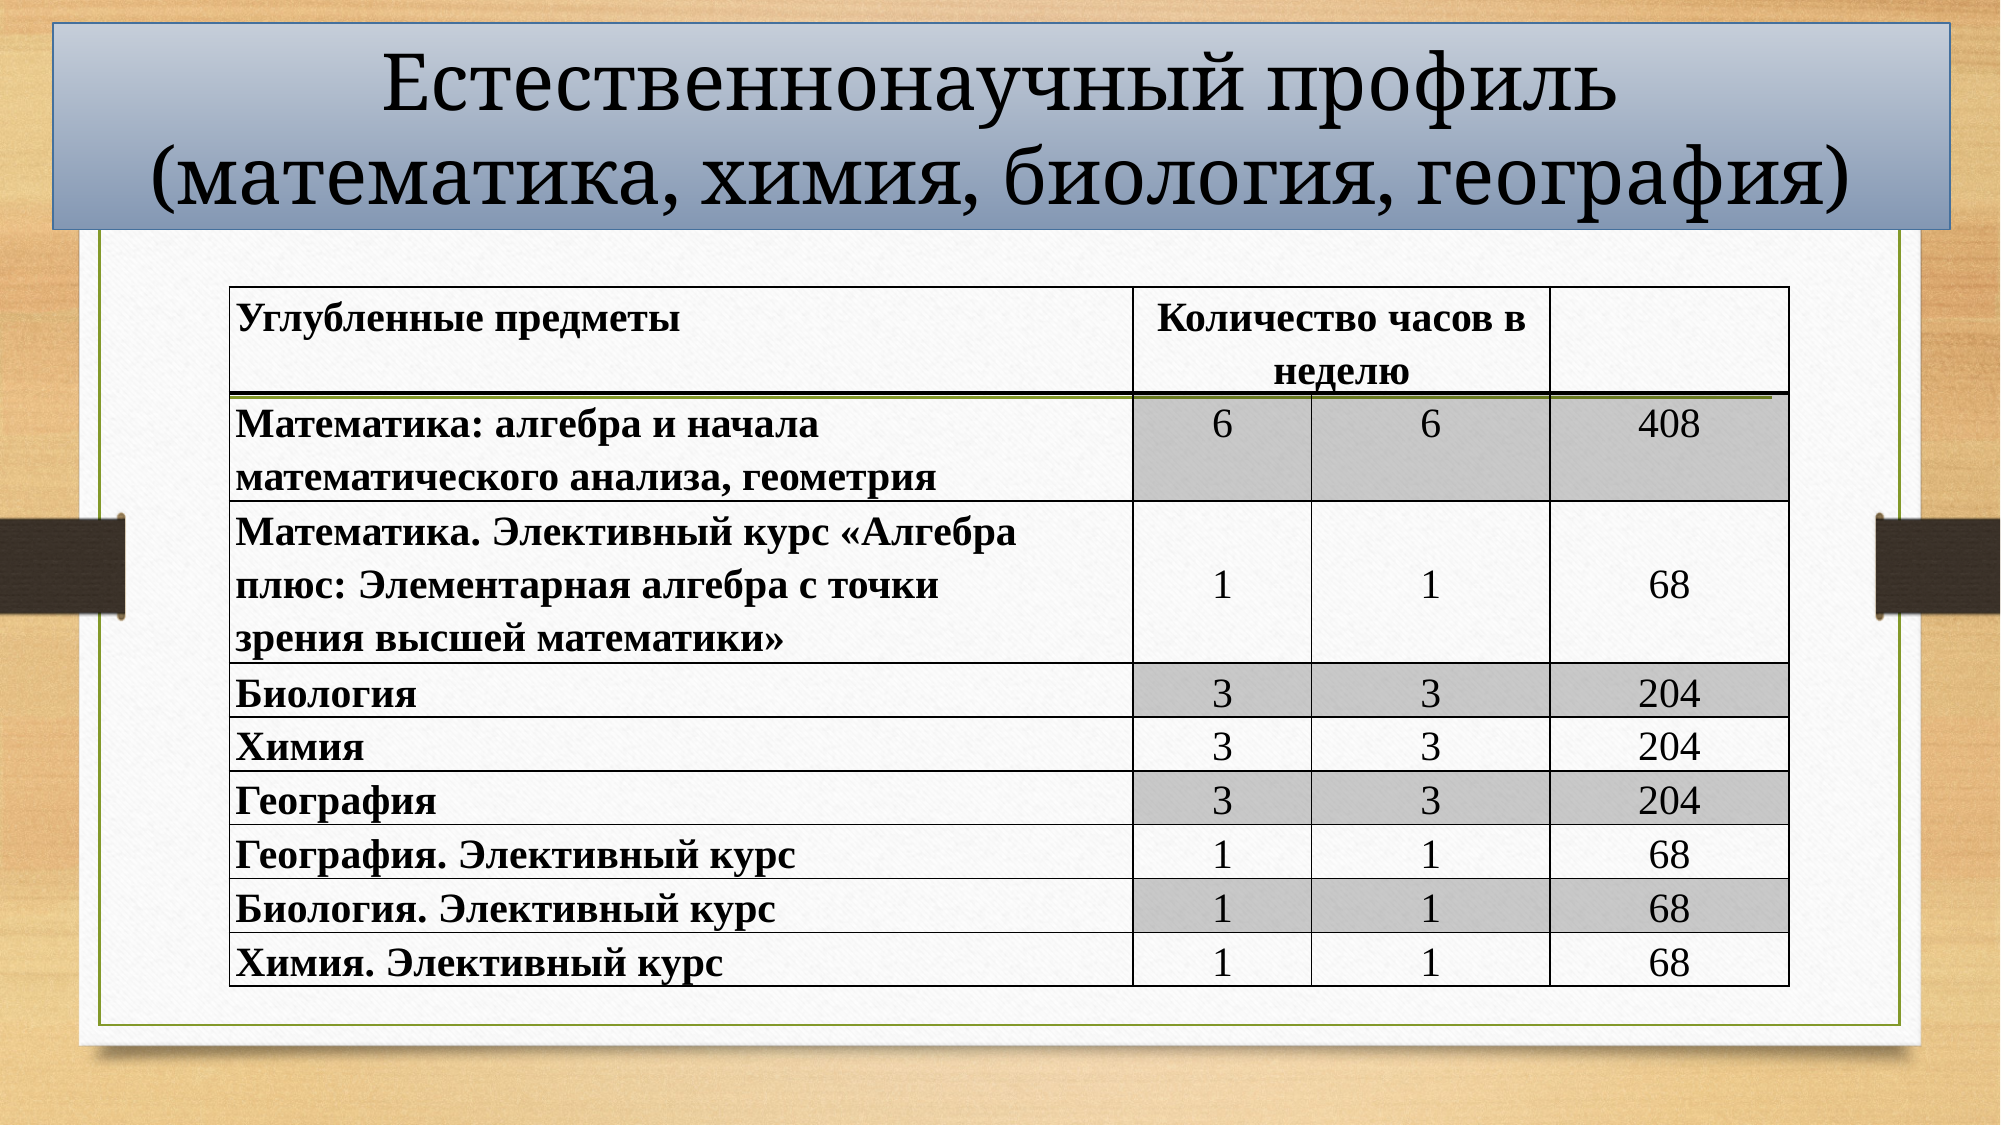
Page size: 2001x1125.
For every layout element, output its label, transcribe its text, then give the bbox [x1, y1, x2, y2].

table_cell 68 [1551, 502, 1788, 662]
table_cell 1 [1312, 502, 1549, 662]
table_cell 204 [1551, 718, 1788, 770]
table_cell 408 [1551, 395, 1788, 500]
table_cell Химия. Элективный курс [230, 933, 1132, 985]
table_cell 68 [1551, 879, 1788, 932]
table_cell 3 [1312, 664, 1549, 716]
table_cell Химия [230, 718, 1132, 770]
table_header [1551, 288, 1788, 391]
table_cell 204 [1551, 772, 1788, 824]
table_cell Математика: алгебра и начала математического анализа, геометрия [230, 395, 1132, 500]
table_cell 1 [1312, 933, 1549, 985]
table_cell 1 [1134, 933, 1311, 985]
table_cell 3 [1134, 664, 1311, 716]
table_cell 1 [1312, 825, 1549, 878]
title Естественнонаучный профиль (математика, химия, биология, география) [52, 22, 1951, 230]
table_cell 1 [1134, 825, 1311, 878]
table_header Углубленные предметы [230, 288, 1132, 391]
table_cell 6 [1134, 395, 1311, 500]
table_cell География [230, 772, 1132, 824]
table_cell География. Элективный курс [230, 825, 1132, 878]
table_cell 68 [1551, 933, 1788, 985]
table_cell Математика. Элективный курс «Алгебра плюс: Элементарная алгебра с точки зрения высшей математики» [230, 502, 1132, 662]
table_cell 3 [1312, 772, 1549, 824]
table_cell 3 [1134, 772, 1311, 824]
table_cell 1 [1134, 502, 1311, 662]
table_cell 204 [1551, 664, 1788, 716]
table_cell 3 [1312, 718, 1549, 770]
table_header Количество часов в неделю [1134, 288, 1549, 391]
table_cell 1 [1312, 879, 1549, 932]
table_cell 68 [1551, 825, 1788, 878]
table_cell 1 [1134, 879, 1311, 932]
table_cell 3 [1134, 718, 1311, 770]
table_cell 6 [1312, 395, 1549, 500]
table_cell Биология [230, 664, 1132, 716]
picture [0, 0, 2001, 1125]
table_cell Биология. Элективный курс [230, 879, 1132, 932]
